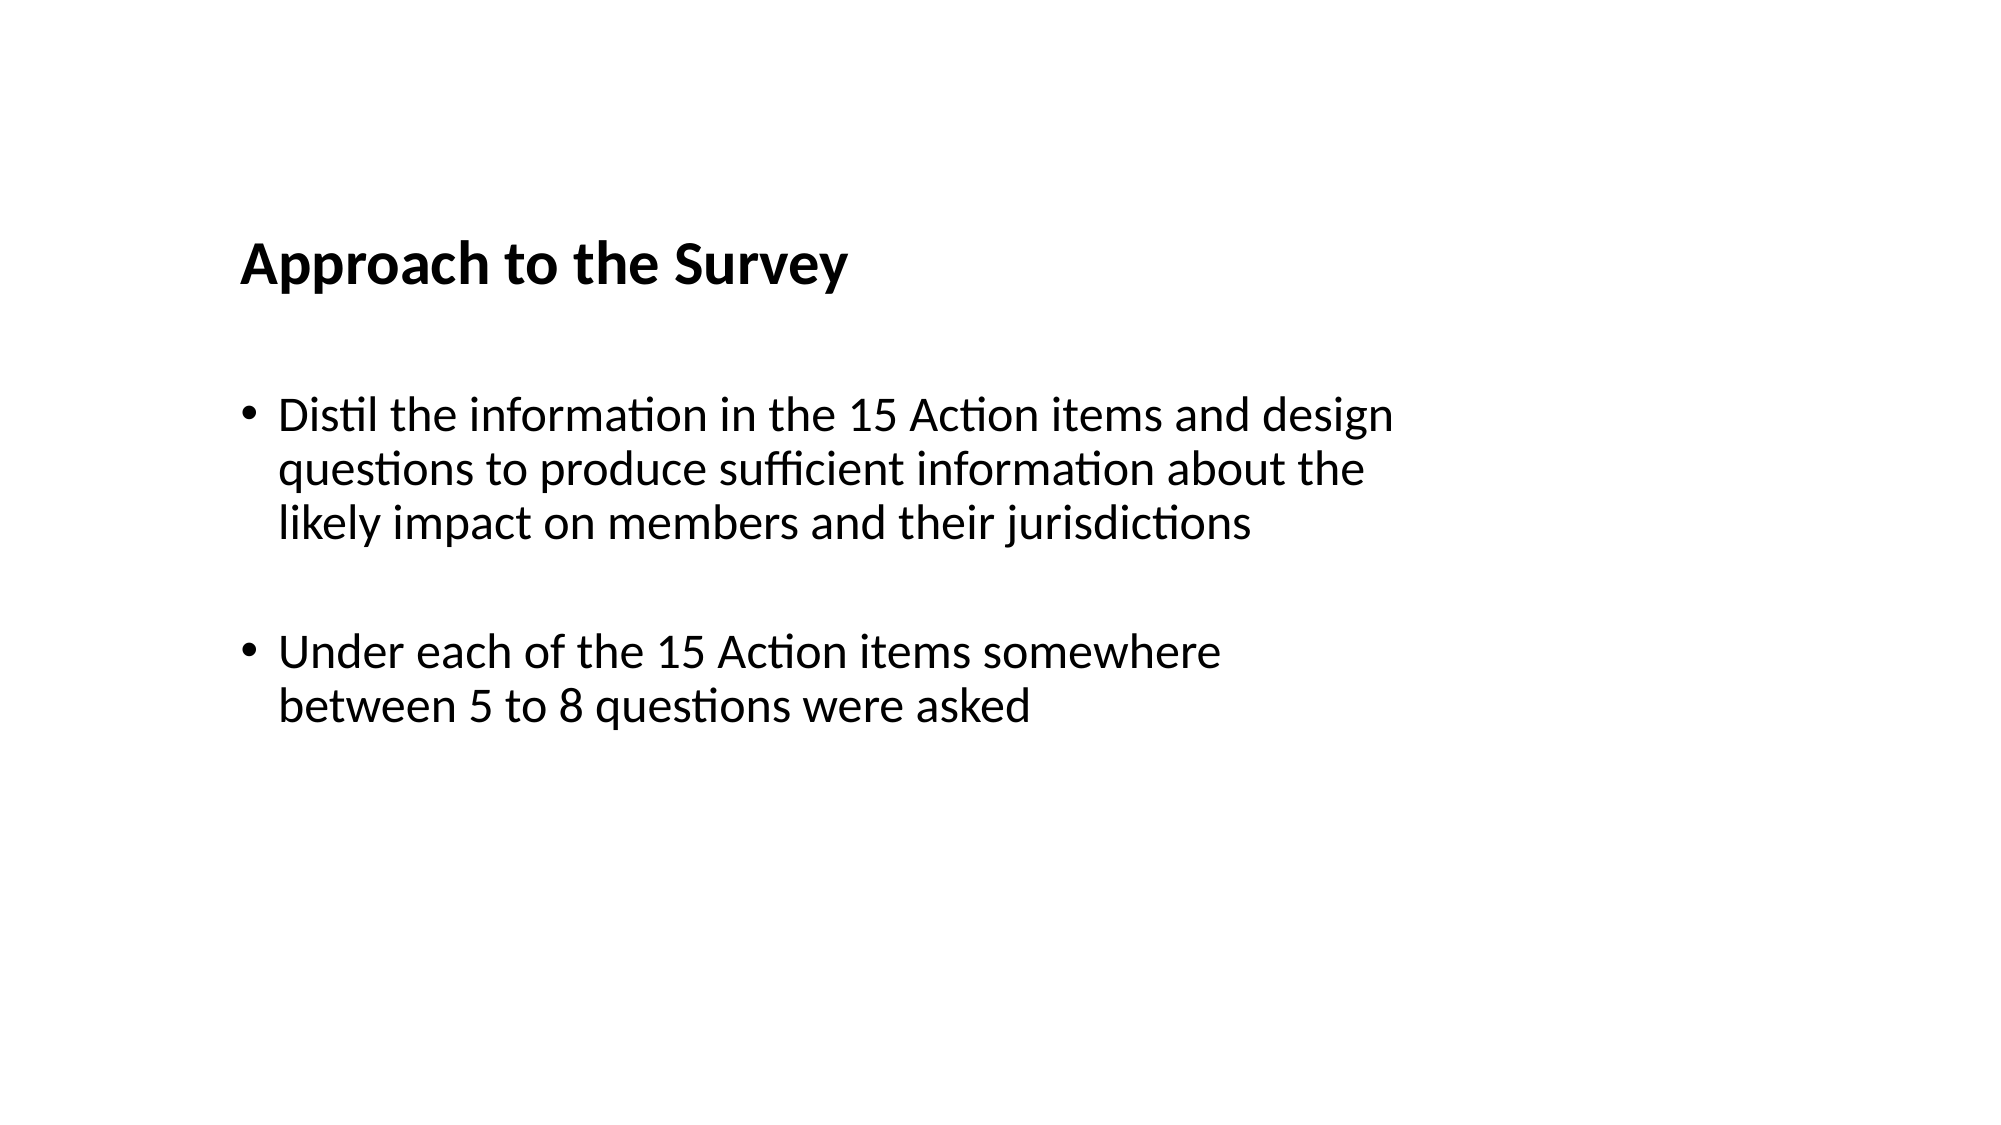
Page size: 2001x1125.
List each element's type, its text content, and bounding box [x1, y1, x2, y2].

list Approach to the Survey Distil the information in the 15 Action items and design questions to produce sufficient information about the likely impact on members and their jurisdictions Under each of the 15 Action items somewhere between 5 to 8 questions were asked [225, 222, 1419, 1038]
